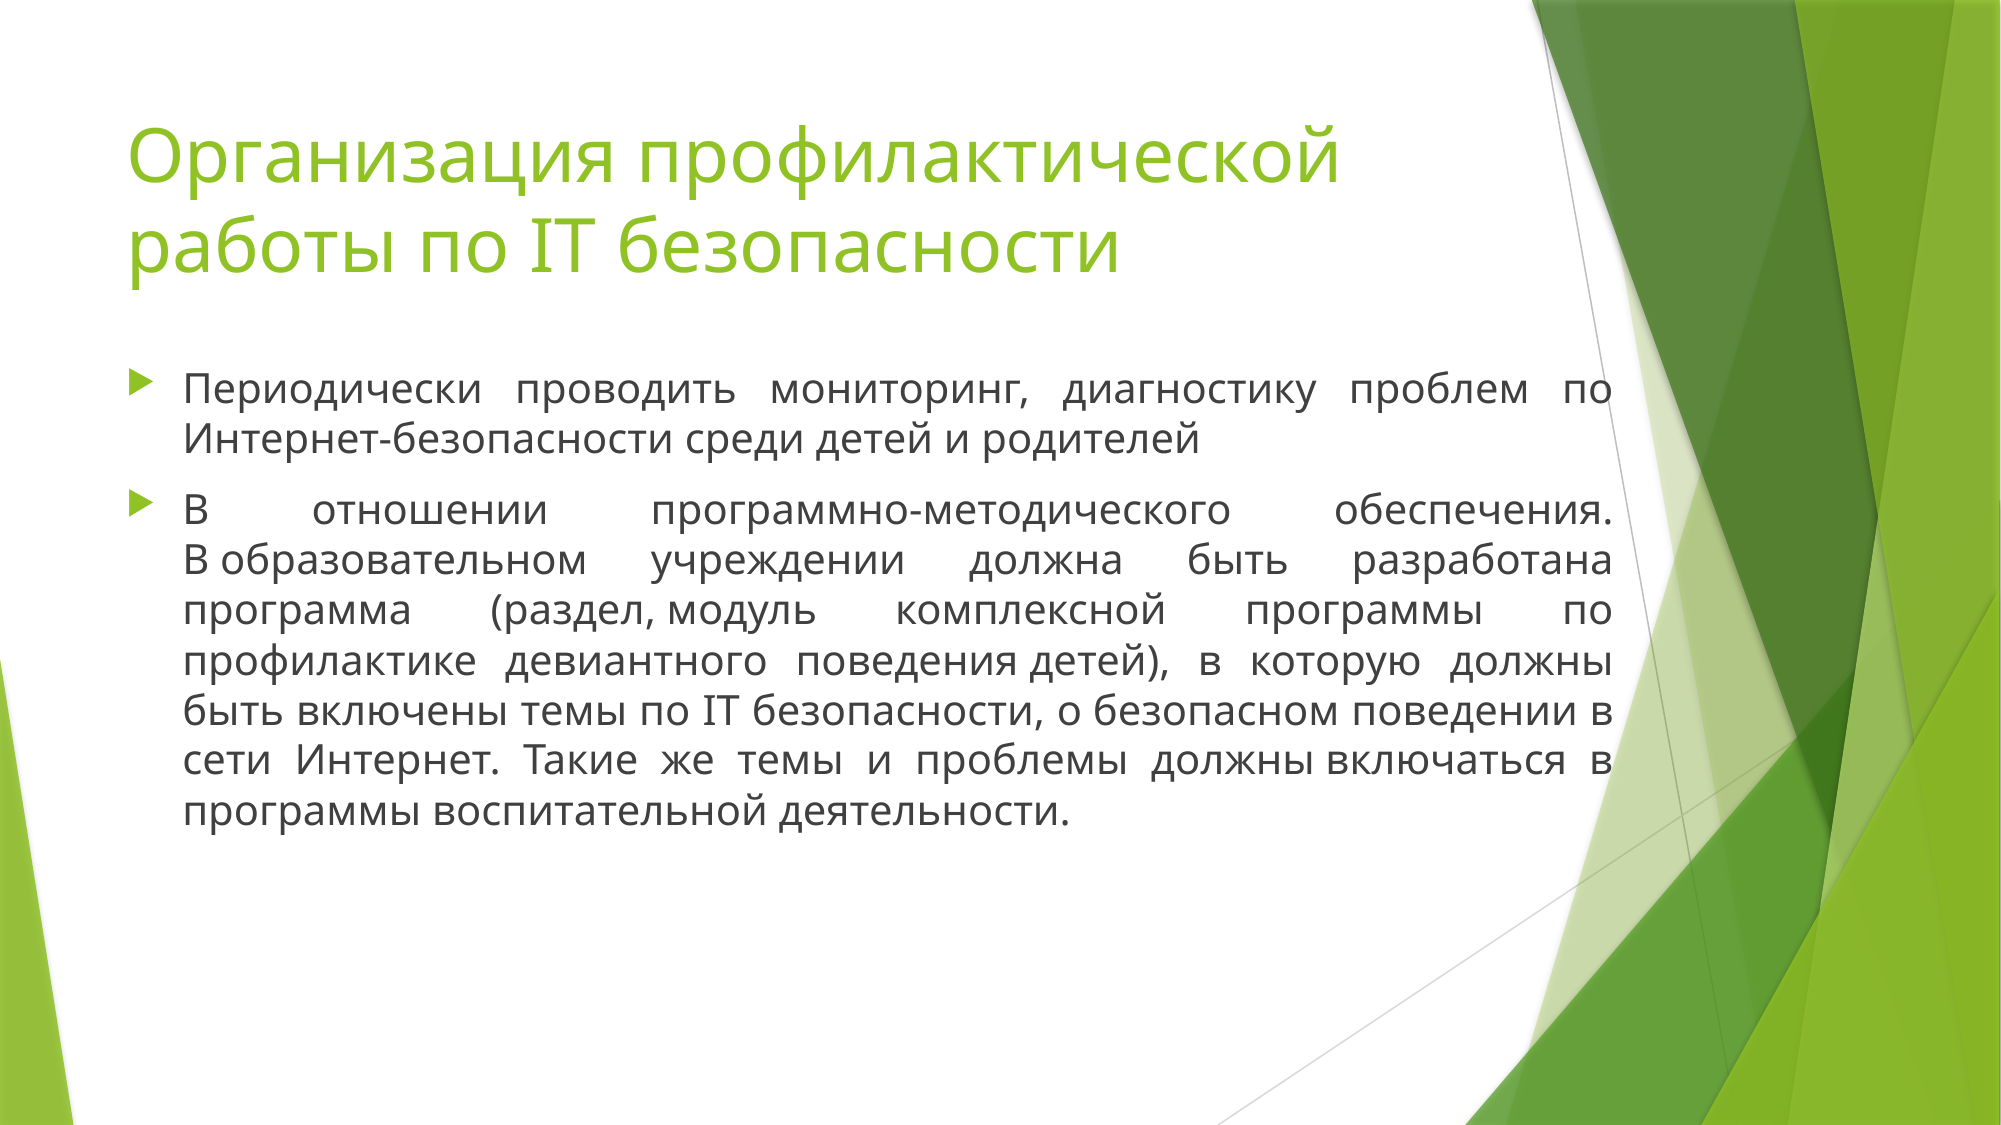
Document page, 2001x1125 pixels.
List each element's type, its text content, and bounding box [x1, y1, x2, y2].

title Организация профилактической работы по IT безопасности [111, 99, 1522, 317]
list Периодически проводить мониторинг, диагностику проблем по Интернет-безопасности среди детей и родителей В отношении программно-методического обеспечения. В образовательном учреждении должна быть разработана программа (раздел, модуль комплексной программы по профилактике девиантного поведения детей), в которую должны быть включены темы по IT безопасности, о безопасном поведении в сети Интернет. Такие же темы и проблемы должны включаться в программы воспитательной деятельности. [111, 354, 1629, 1025]
